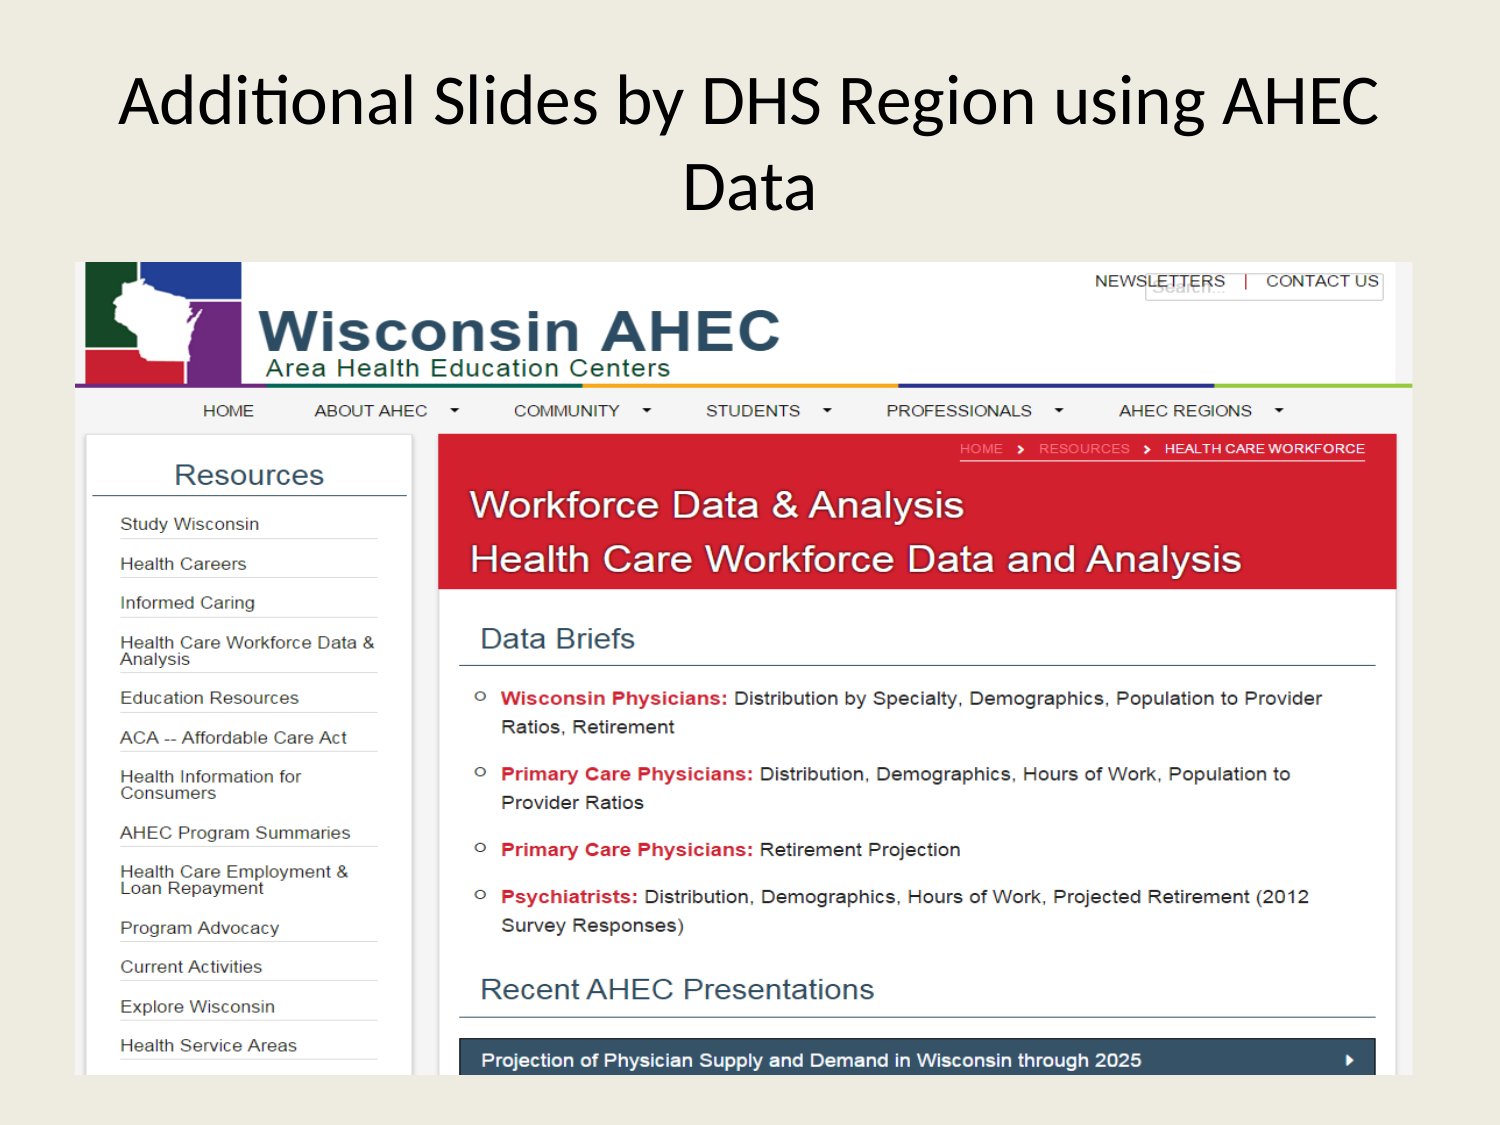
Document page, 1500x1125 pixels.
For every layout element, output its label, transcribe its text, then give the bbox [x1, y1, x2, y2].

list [74, 262, 1413, 1076]
title Additional Slides by DHS Region using AHEC Data [75, 45, 1425, 233]
